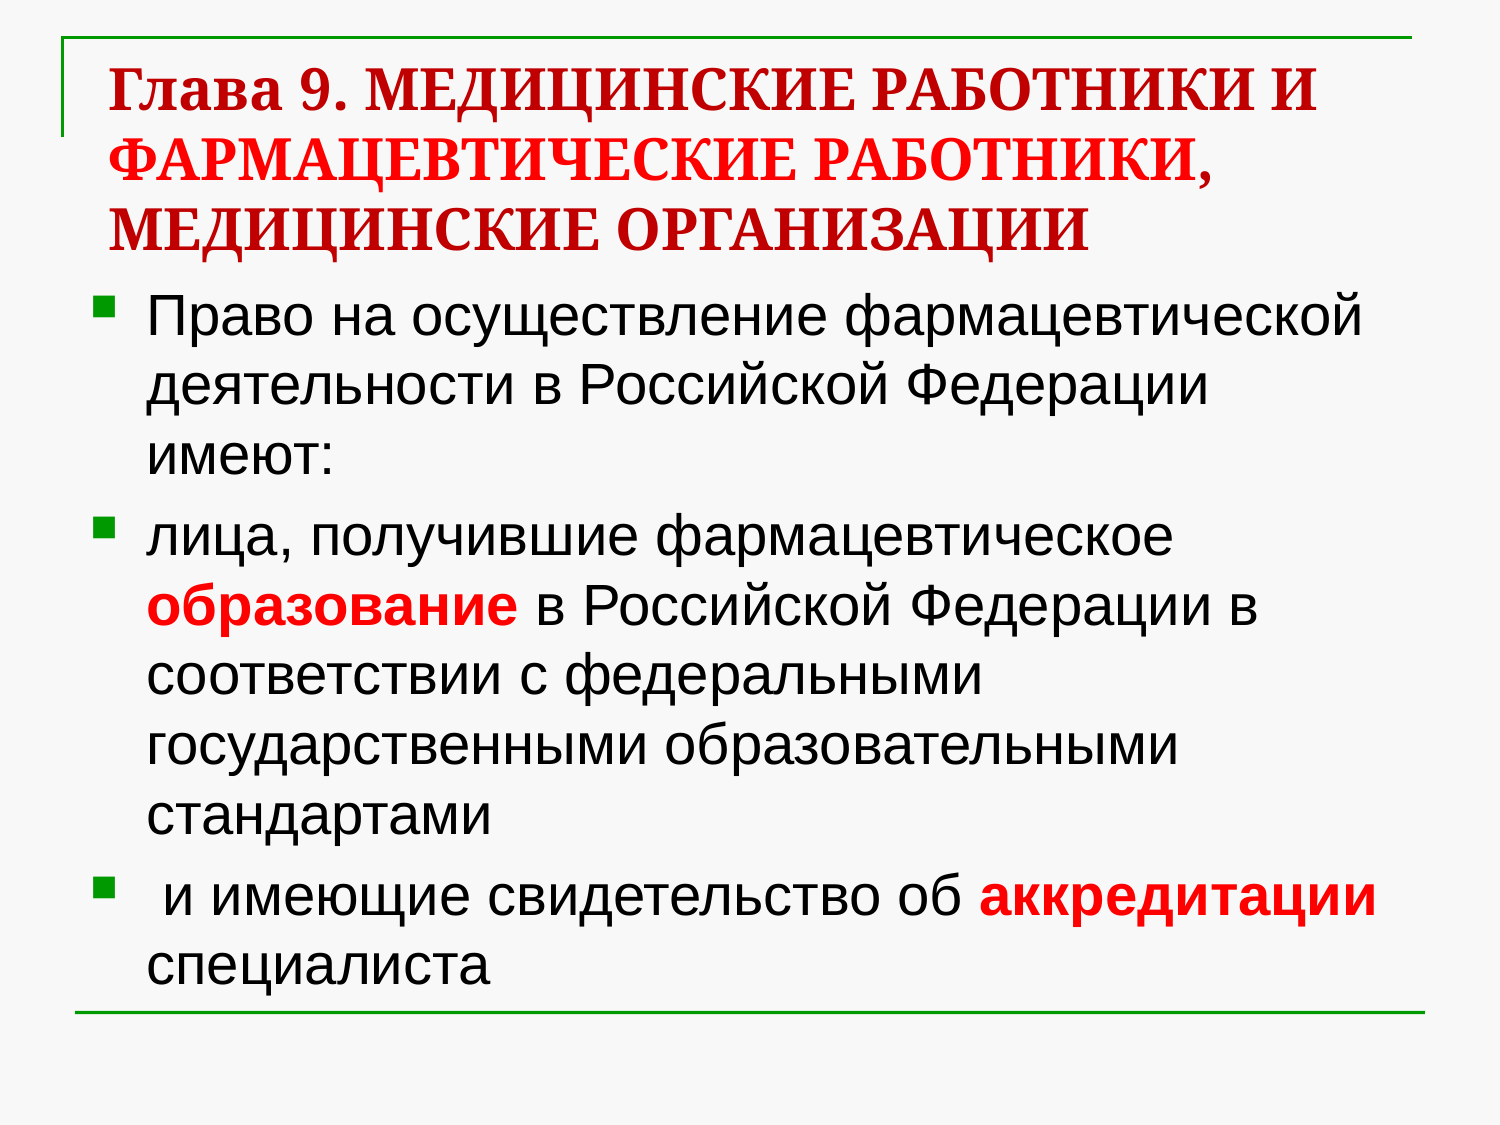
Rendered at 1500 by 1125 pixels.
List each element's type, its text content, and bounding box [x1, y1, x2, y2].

title Глава 9. МЕДИЦИНСКИЕ РАБОТНИКИ И ФАРМАЦЕВТИЧЕСКИЕ РАБОТНИКИ, МЕДИЦИНСКИЕ ОРГАНИЗАЦИИ [34, 44, 1466, 233]
list Право на осуществление фармацевтической деятельности в Российской Федерации имеют: лица, получившие фармацевтическое образование в Российской Федерации в соответствии с федеральными государственными образовательными стандартами и имеющие свидетельство об аккредитации специалиста [74, 269, 1426, 1006]
